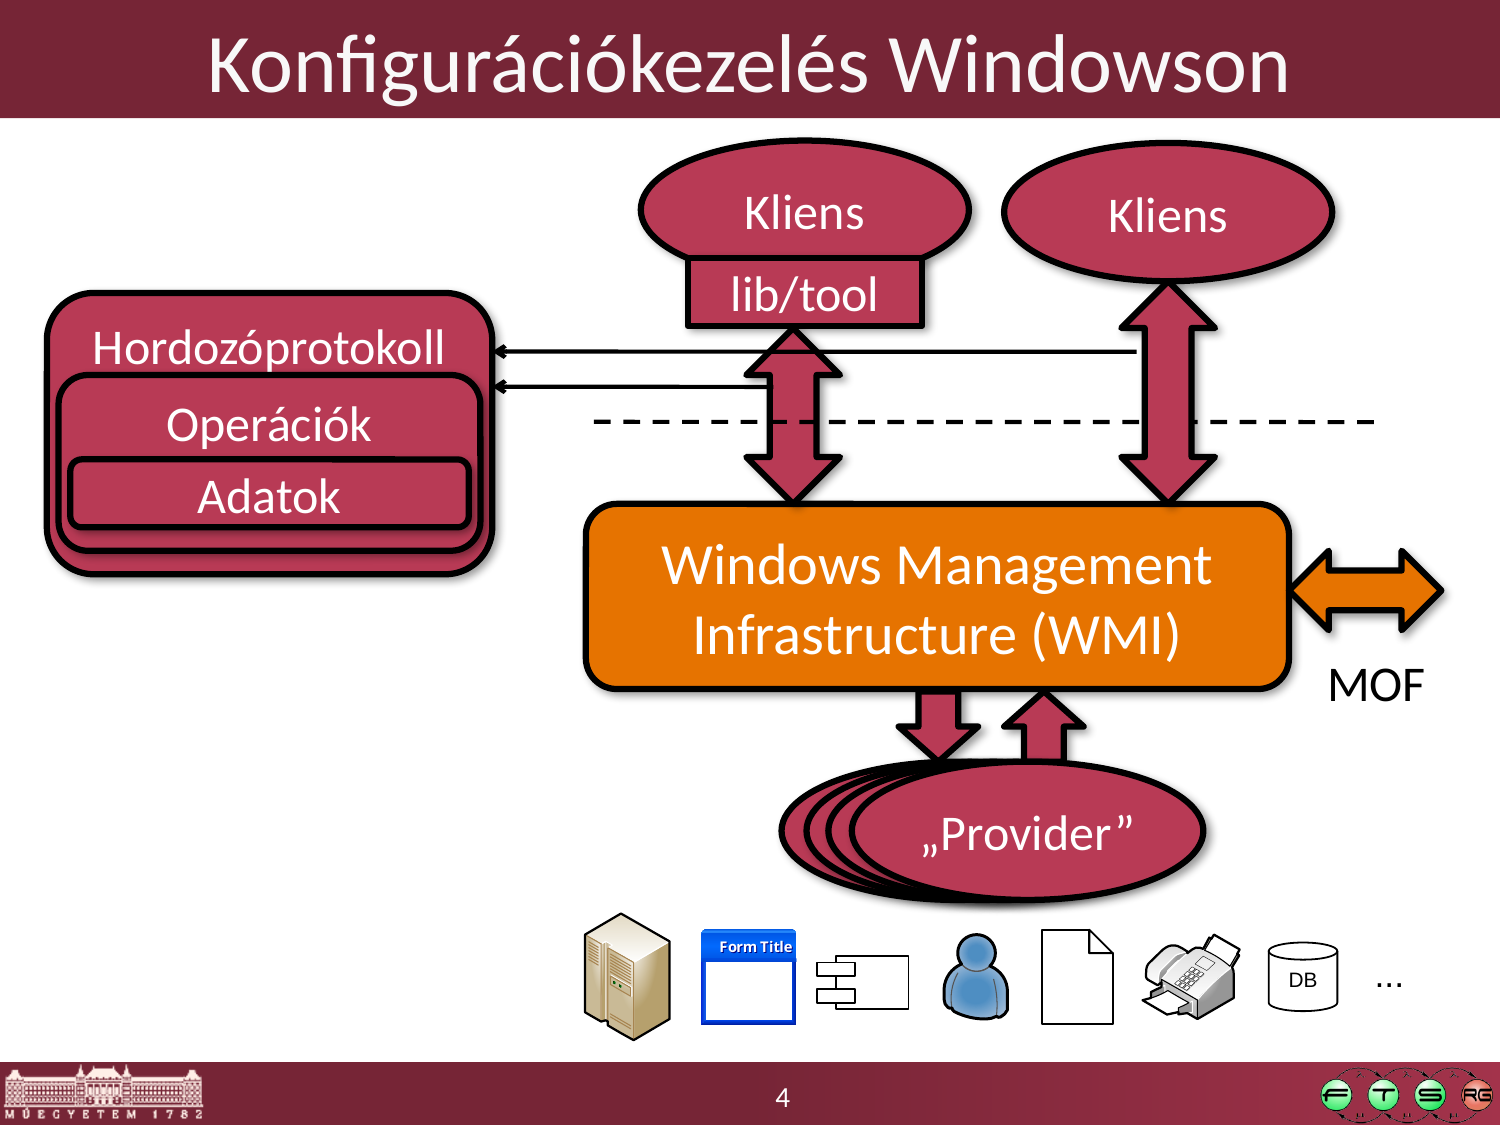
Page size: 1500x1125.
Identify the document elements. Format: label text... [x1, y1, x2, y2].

text_box [896, 689, 981, 759]
text_box Adatok [68, 457, 471, 530]
text_box [744, 432, 842, 507]
text_box „Provider” [779, 759, 948, 888]
text_box lib/tool [686, 256, 924, 328]
text_box Kliens [638, 138, 972, 260]
text_box Hordozóprotokoll [44, 290, 495, 577]
text_box [1002, 689, 1086, 759]
text_box [769, 337, 818, 349]
text_box „Provider” [849, 759, 1206, 903]
text_box Operációk [56, 372, 483, 553]
text_box [744, 361, 842, 420]
text_box [1286, 548, 1444, 633]
text_box [1119, 279, 1217, 420]
text_box [1119, 432, 1217, 506]
title Konfigurációkezelés Windowson [0, 0, 1500, 119]
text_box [581, 910, 1407, 1044]
text_box Windows Management Infrastructure (WMI) [583, 501, 1292, 692]
picture [0, 1063, 209, 1123]
text_box „Provider” [804, 760, 961, 885]
text_box MOF [1312, 644, 1454, 720]
picture [1318, 1065, 1494, 1125]
text_box Kliens [1002, 140, 1335, 284]
text_box „Provider” [826, 759, 994, 886]
